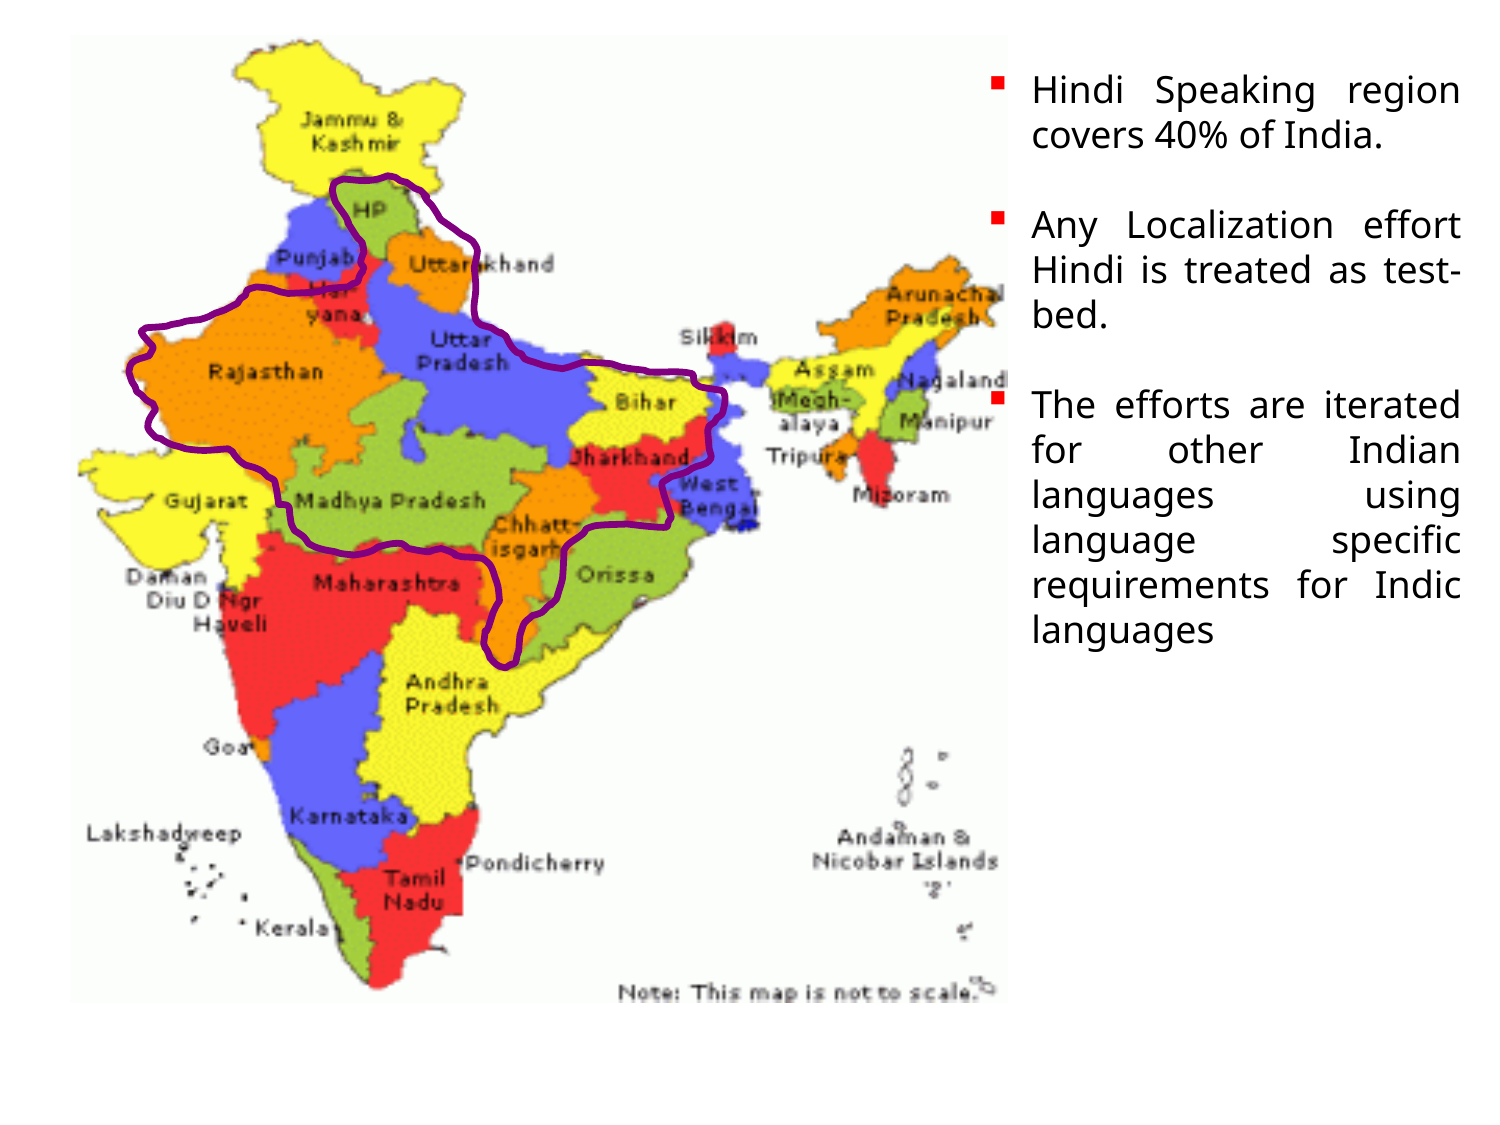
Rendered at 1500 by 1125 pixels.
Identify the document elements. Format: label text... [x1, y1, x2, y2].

picture [70, 34, 1009, 1003]
text_box Hindi Speaking region covers 40% of India. Any Localization effort Hindi is treated as test-bed. The efforts are iterated for other Indian languages using language specific requirements for Indic languages [1011, 58, 1477, 749]
